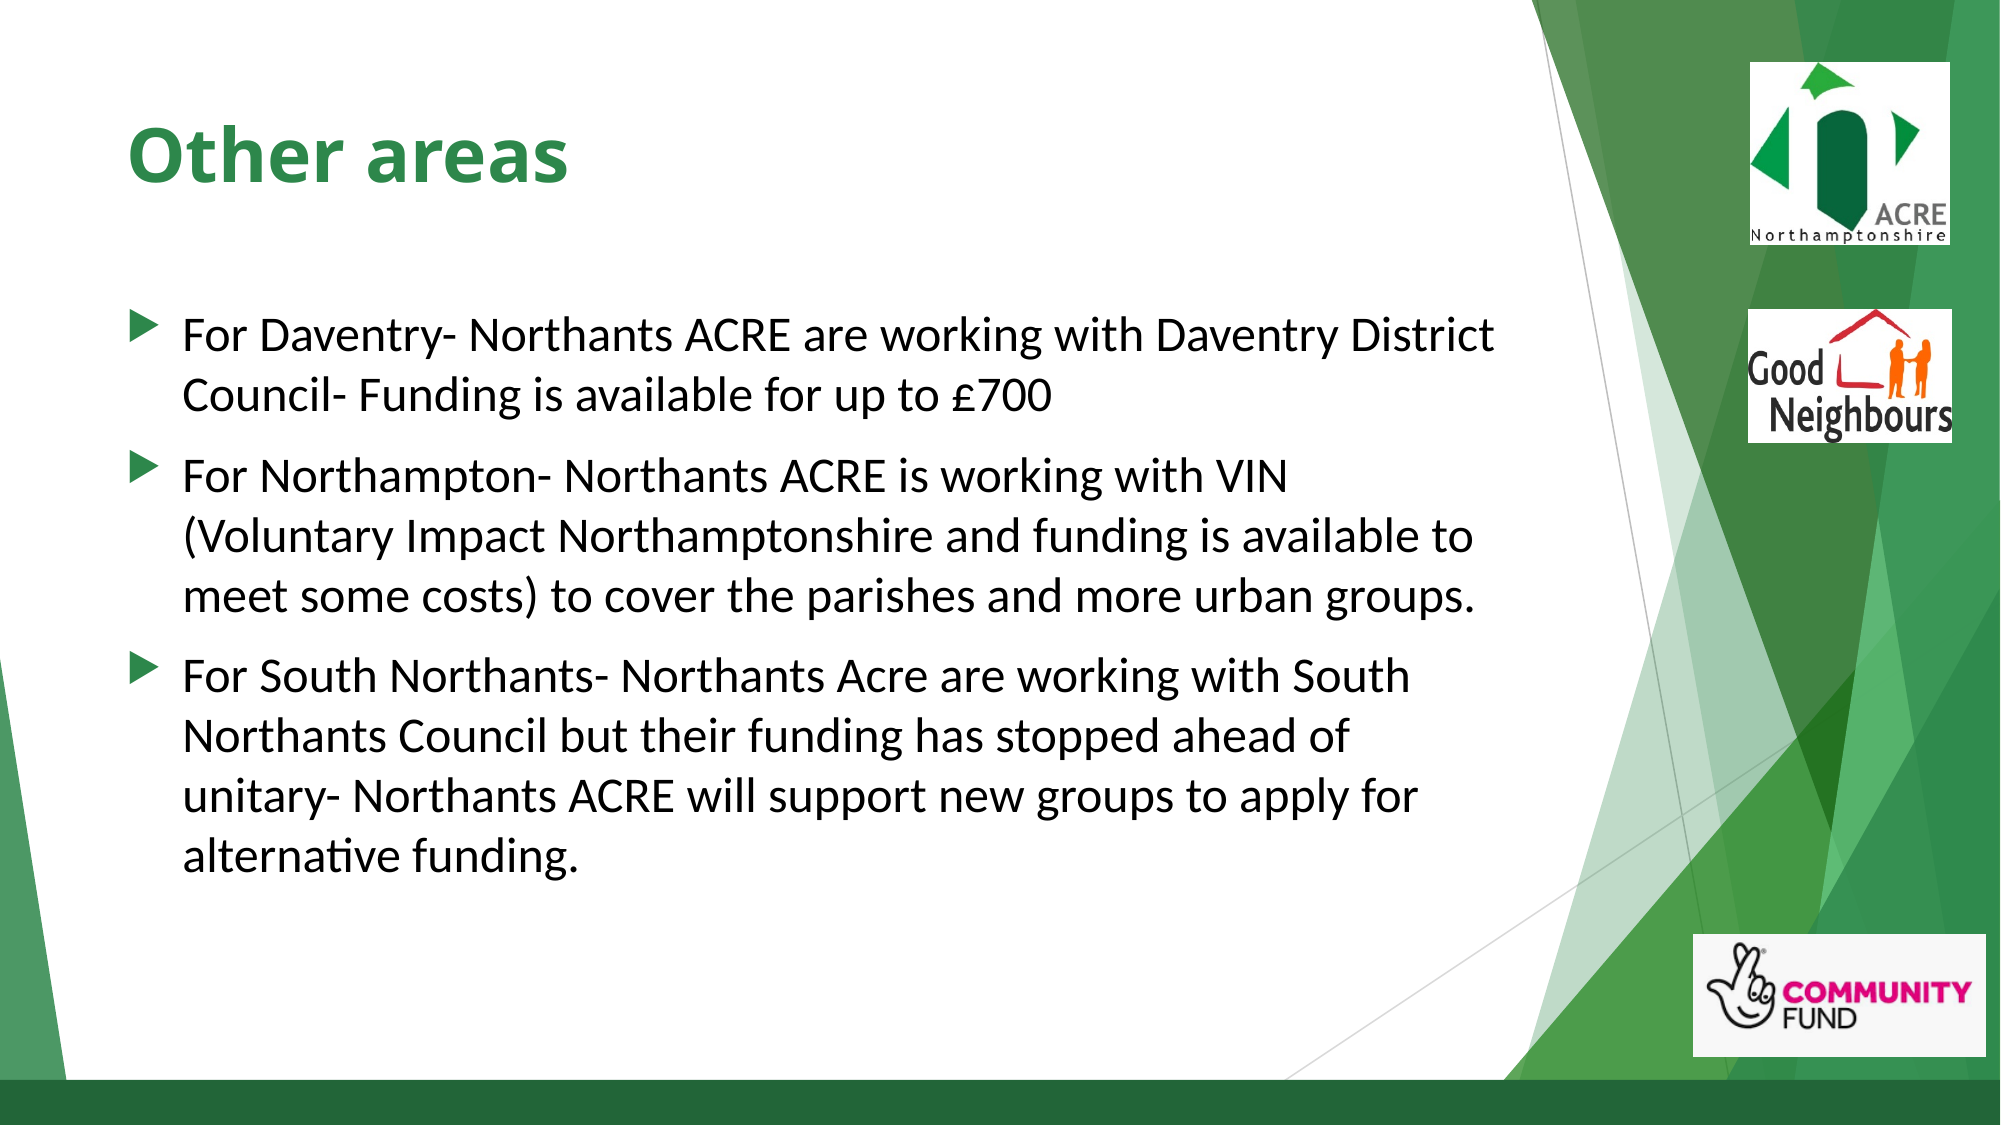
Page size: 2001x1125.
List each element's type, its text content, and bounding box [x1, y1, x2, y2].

picture [1750, 62, 1950, 245]
list For Daventry- Northants ACRE are working with Daventry District Council- Funding is available for up to £700 For Northampton- Northants ACRE is working with VIN (Voluntary Impact Northamptonshire and funding is available to meet some costs) to cover the parishes and more urban groups. For South Northants- Northants Acre are working with South Northants Council but their funding has stopped ahead of unitary- Northants ACRE will support new groups to apply for alternative funding. [111, 293, 1522, 991]
title Other areas [111, 99, 1522, 250]
picture [1748, 309, 1952, 443]
picture [1693, 934, 1986, 1057]
